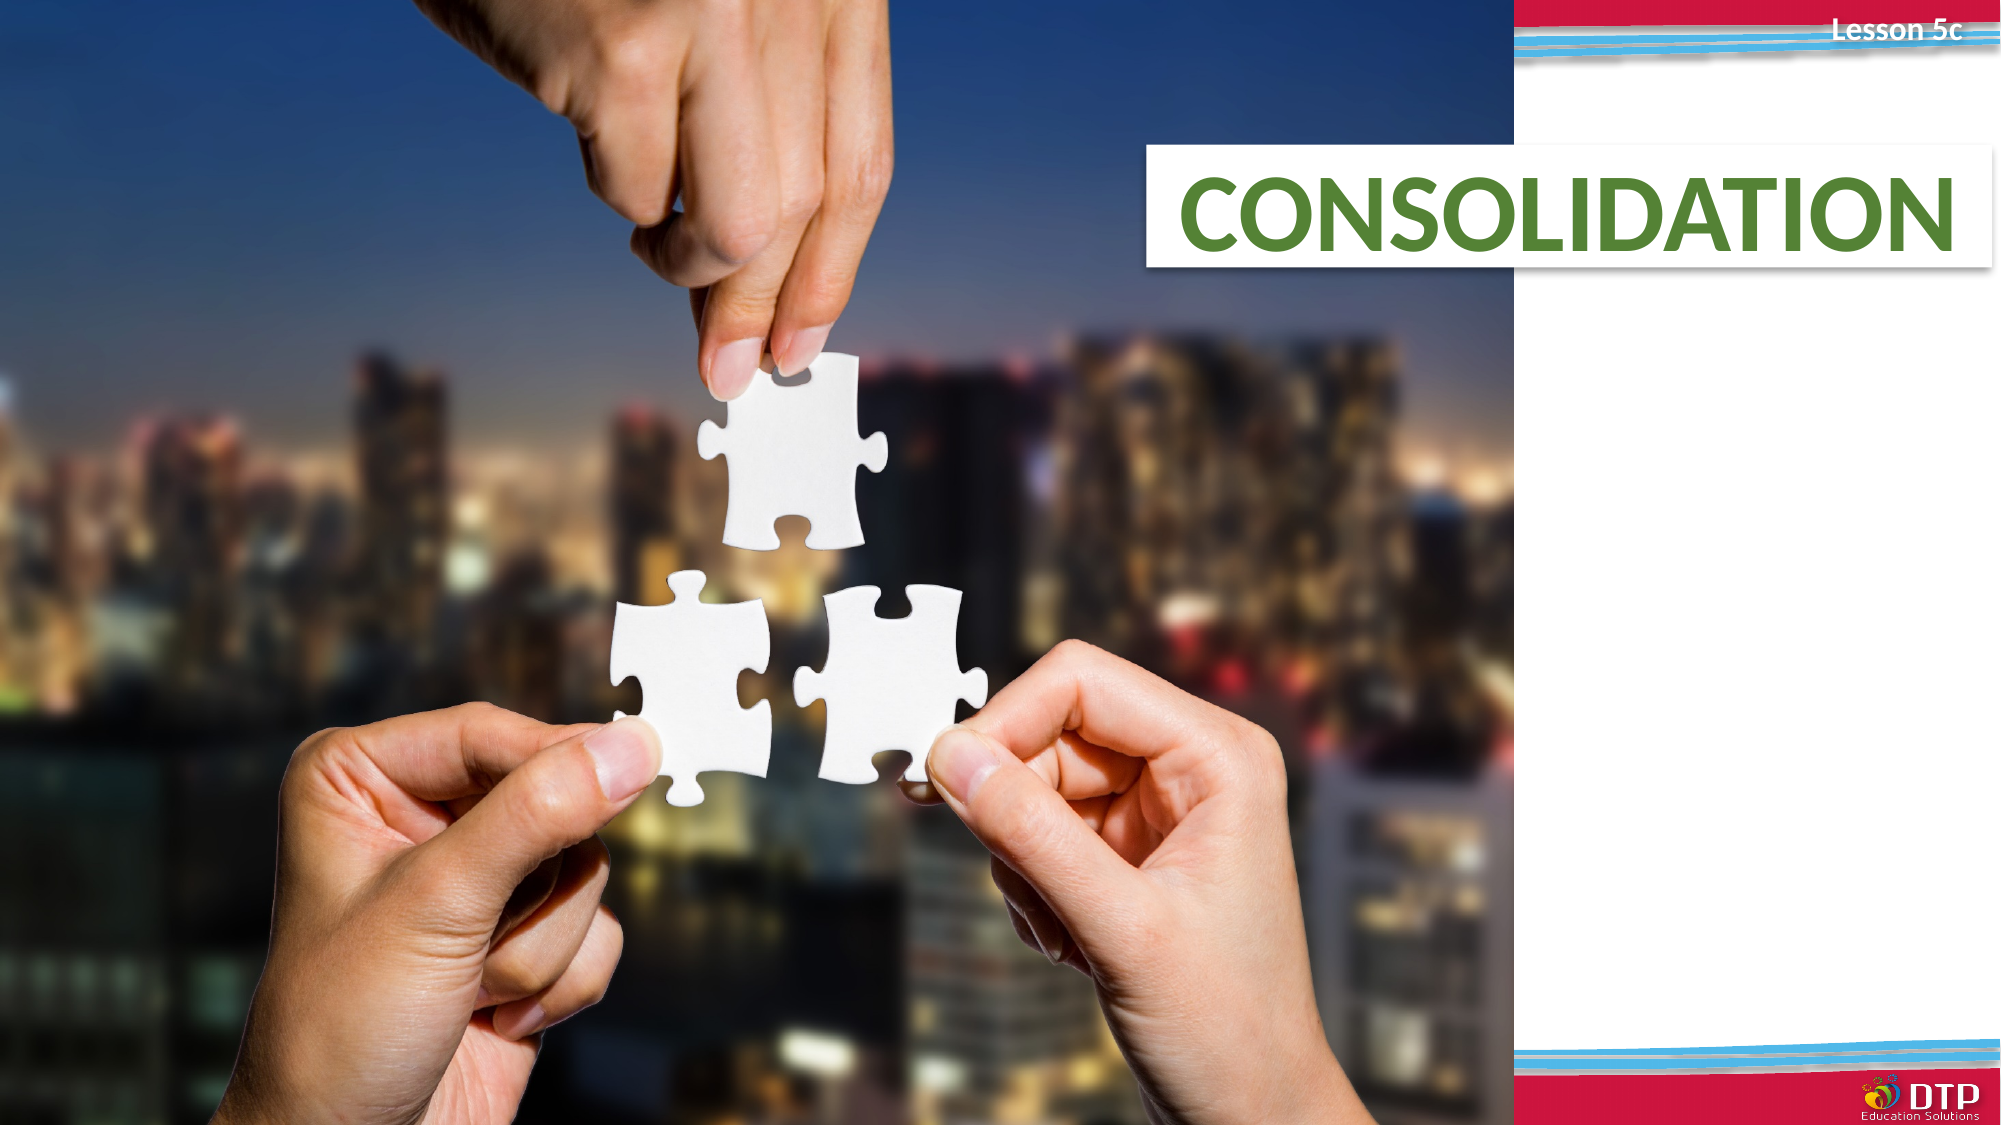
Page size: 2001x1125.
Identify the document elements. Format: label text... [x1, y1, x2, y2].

text_box CONSOLIDATION [1514, 144, 1993, 268]
picture [0, 0, 2000, 1125]
